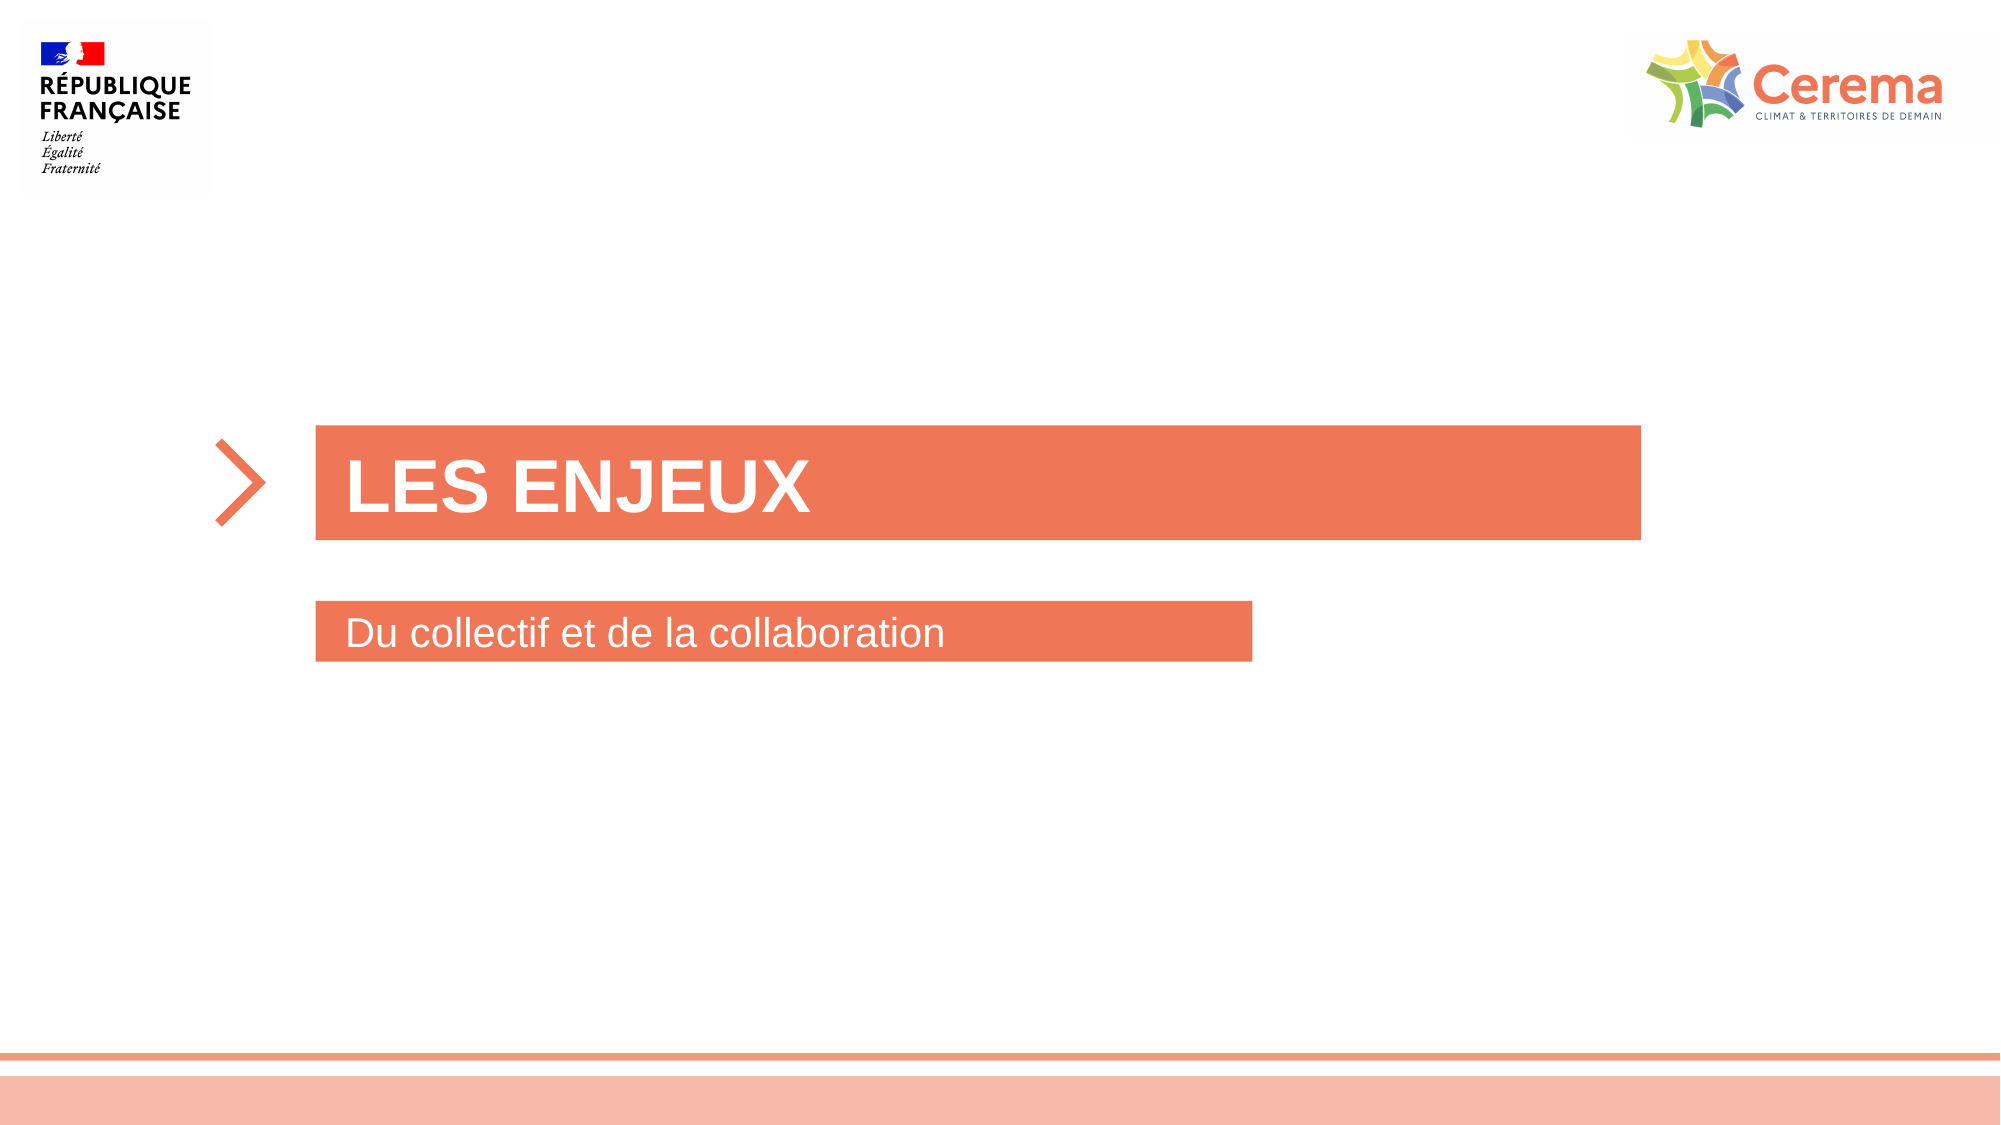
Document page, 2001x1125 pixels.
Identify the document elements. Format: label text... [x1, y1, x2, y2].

title Les enjeux [315, 425, 1642, 541]
picture [18, 19, 213, 196]
list Du collectif et de la collaboration [315, 600, 1253, 662]
picture [1630, 31, 2000, 139]
